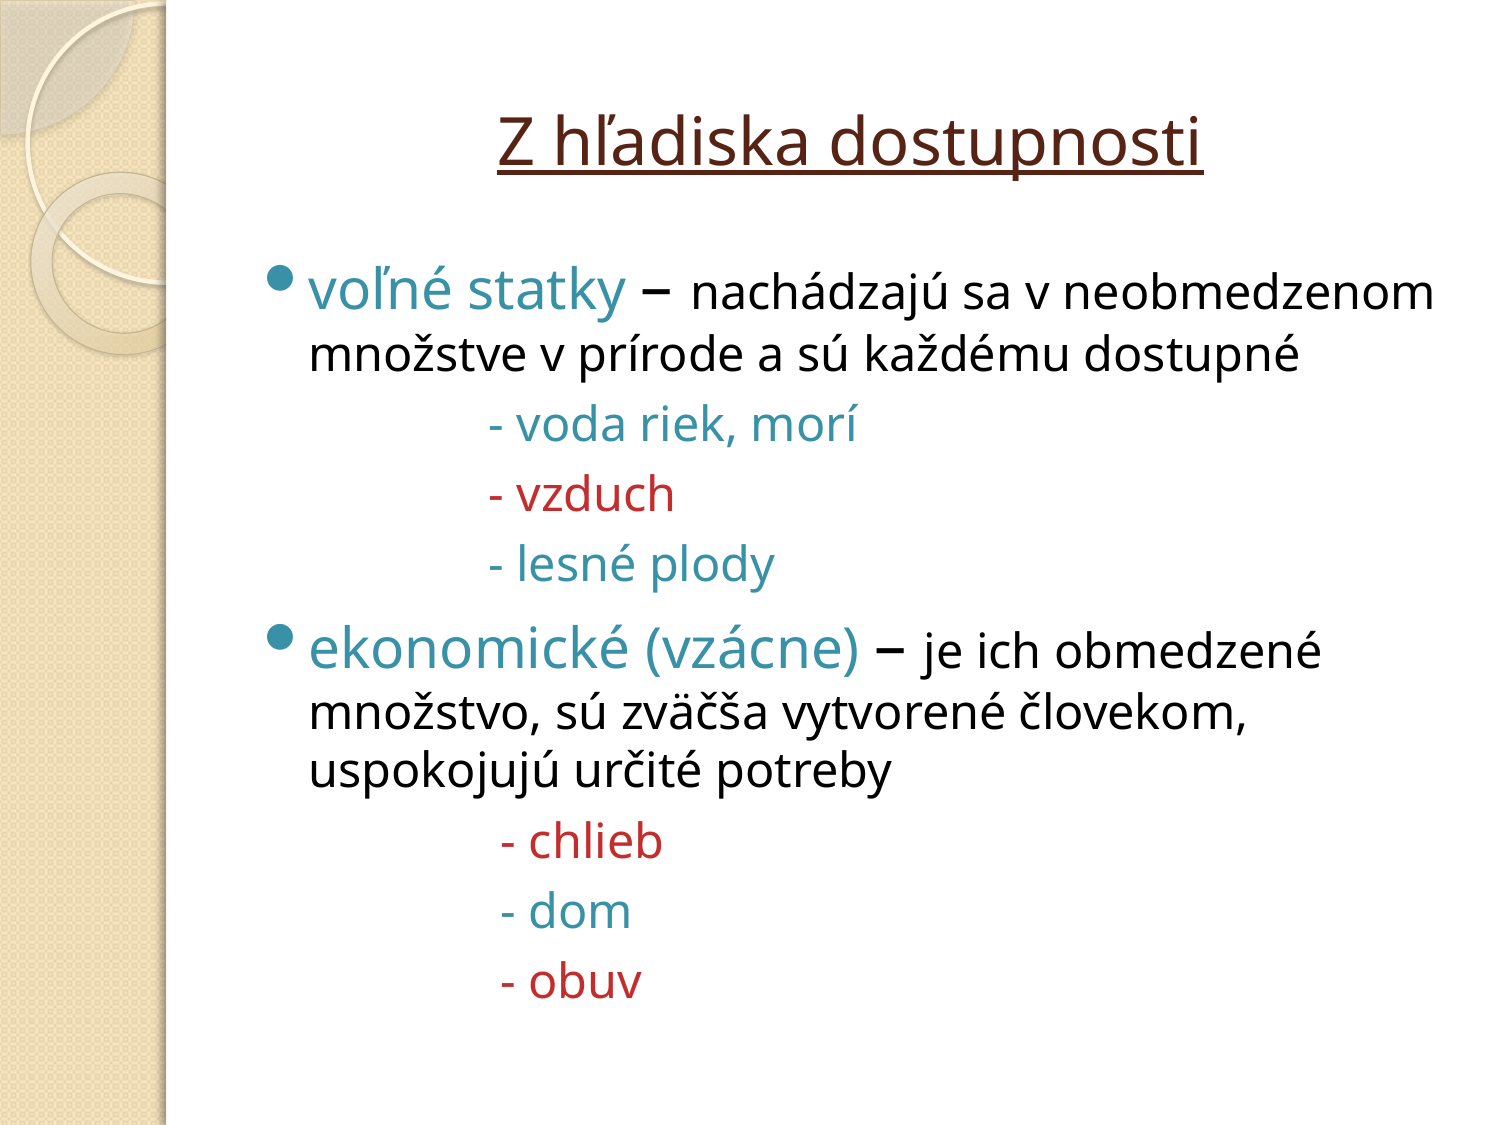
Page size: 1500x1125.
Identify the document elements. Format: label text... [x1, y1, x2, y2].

list voľné statky – nachádzajú sa v neobmedzenom množstve v prírode a sú každému dostupné - voda riek, morí - vzduch - lesné plody ekonomické (vzácne) – je ich obmedzené množstvo, sú zväčša vytvorené človekom, uspokojujú určité potreby - chlieb - dom - obuv [235, 237, 1466, 1025]
title Z hľadiska dostupnosti [235, 45, 1466, 233]
